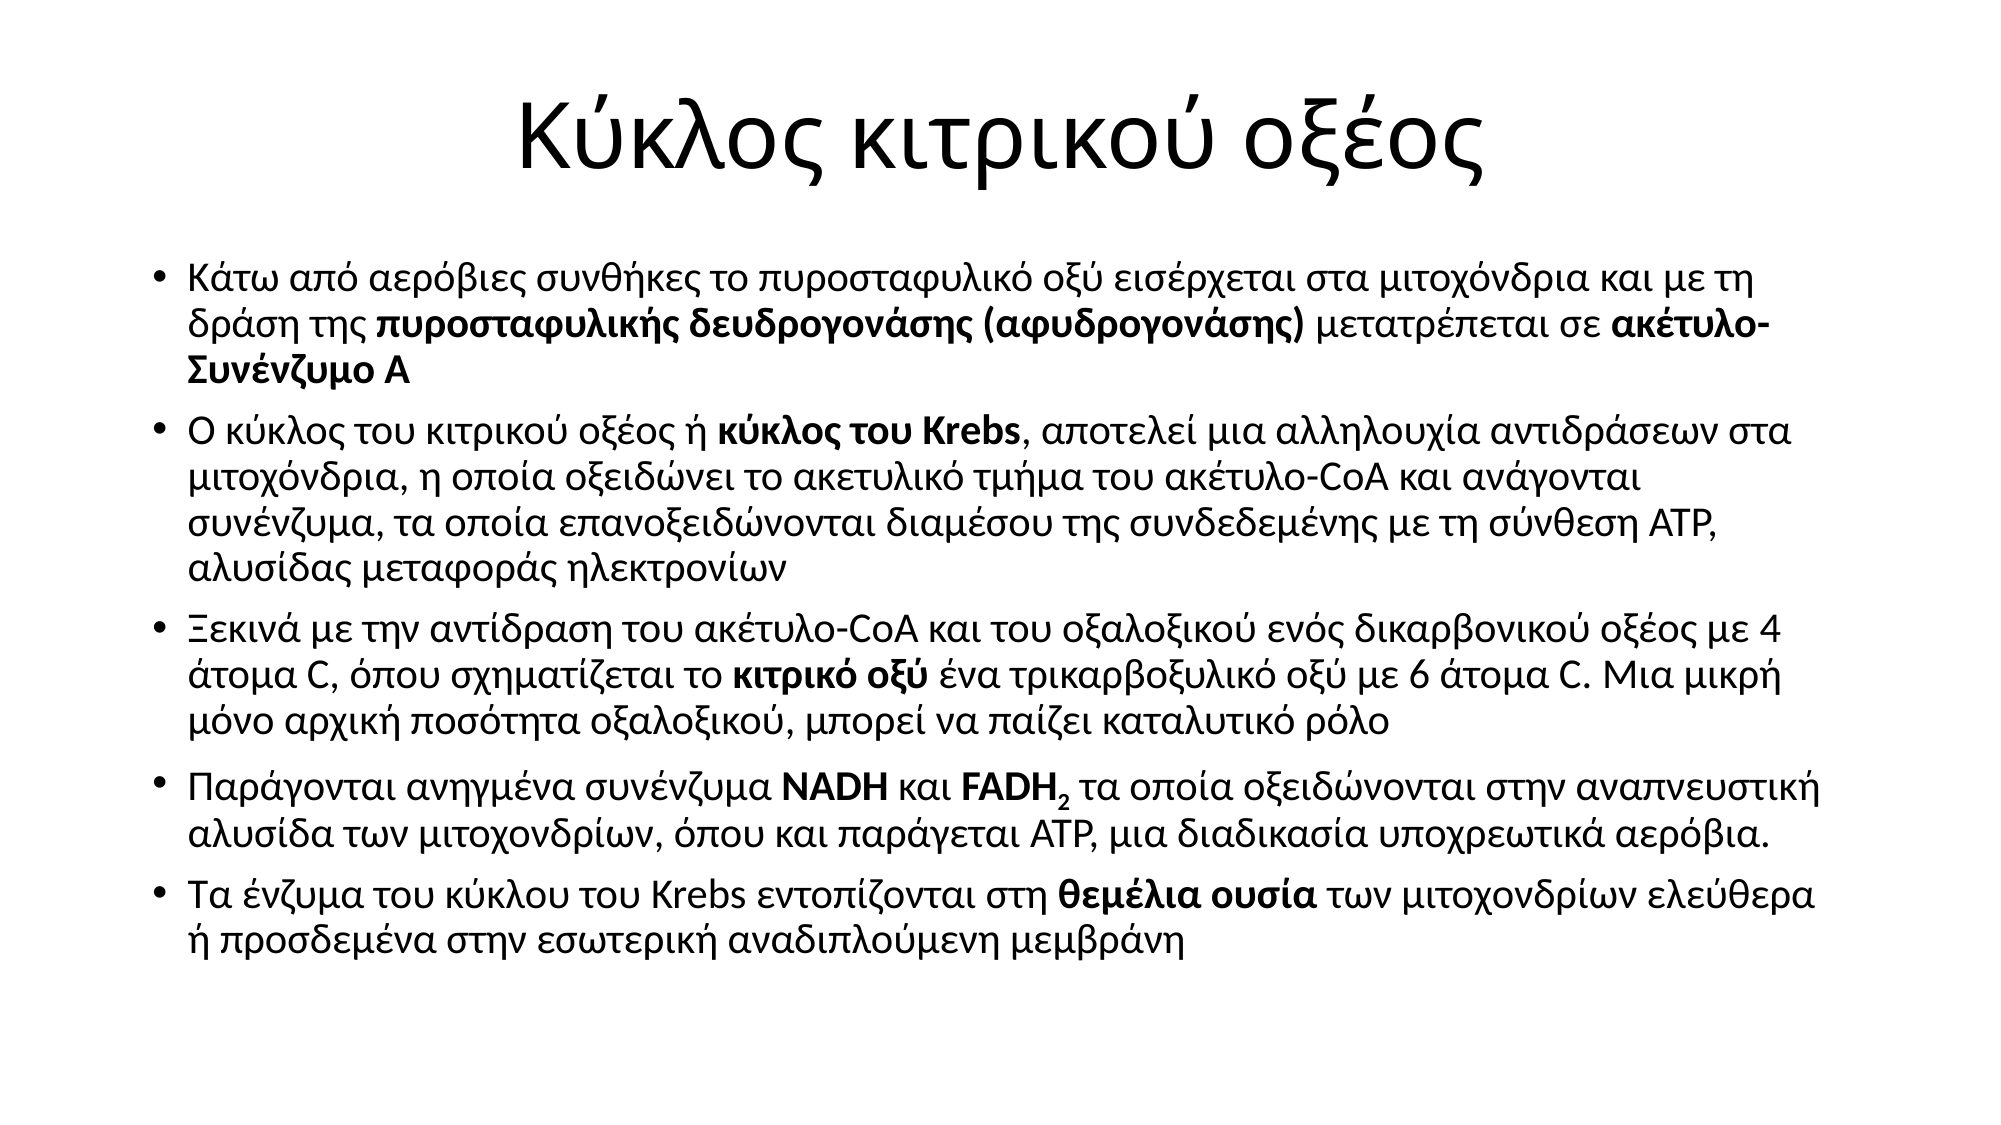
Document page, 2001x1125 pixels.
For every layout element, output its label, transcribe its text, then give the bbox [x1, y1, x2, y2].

list Κάτω από αερόβιες συνθήκες το πυροσταφυλικό οξύ εισέρχεται στα μιτοχόνδρια και με τη δράση της πυροσταφυλικής δευδρογονάσης (αφυδρογονάσης) μετατρέπεται σε ακέτυλο-Συνένζυμο Α Ο κύκλος του κιτρικού οξέος ή κύκλος του Krebs, αποτελεί μια αλληλουχία αντιδράσεων στα μιτοχόνδρια, η οποία οξειδώνει το ακετυλικό τμήμα του ακέτυλο-CoA και ανάγονται συνένζυμα, τα οποία επανοξειδώνονται διαμέσου της συνδεδεμένης με τη σύνθεση ΑΤΡ, αλυσίδας μεταφοράς ηλεκτρονίων Ξεκινά με την αντίδραση του ακέτυλο-CoA και του οξαλοξικού ενός δικαρβονικού οξέος με 4 άτομα C, όπου σχηματίζεται το κιτρικό οξύ ένα τρικαρβοξυλικό οξύ με 6 άτομα C. Μια μικρή μόνο αρχική ποσότητα οξαλοξικού, μπορεί να παίζει καταλυτικό ρόλο Παράγονται ανηγμένα συνένζυμα NADH και FADH2 τα οποία οξειδώνονται στην αναπνευστική αλυσίδα των μιτοχονδρίων, όπου και παράγεται ΑΤΡ, μια διαδικασία υποχρεωτικά αερόβια. Τα ένζυμα του κύκλου του Krebs εντοπίζονται στη θεμέλια ουσία των μιτοχονδρίων ελεύθερα ή προσδεμένα στην εσωτερική αναδιπλούμενη μεμβράνη [137, 247, 1863, 1014]
title Κύκλος κιτρικού οξέος [137, 30, 1863, 247]
